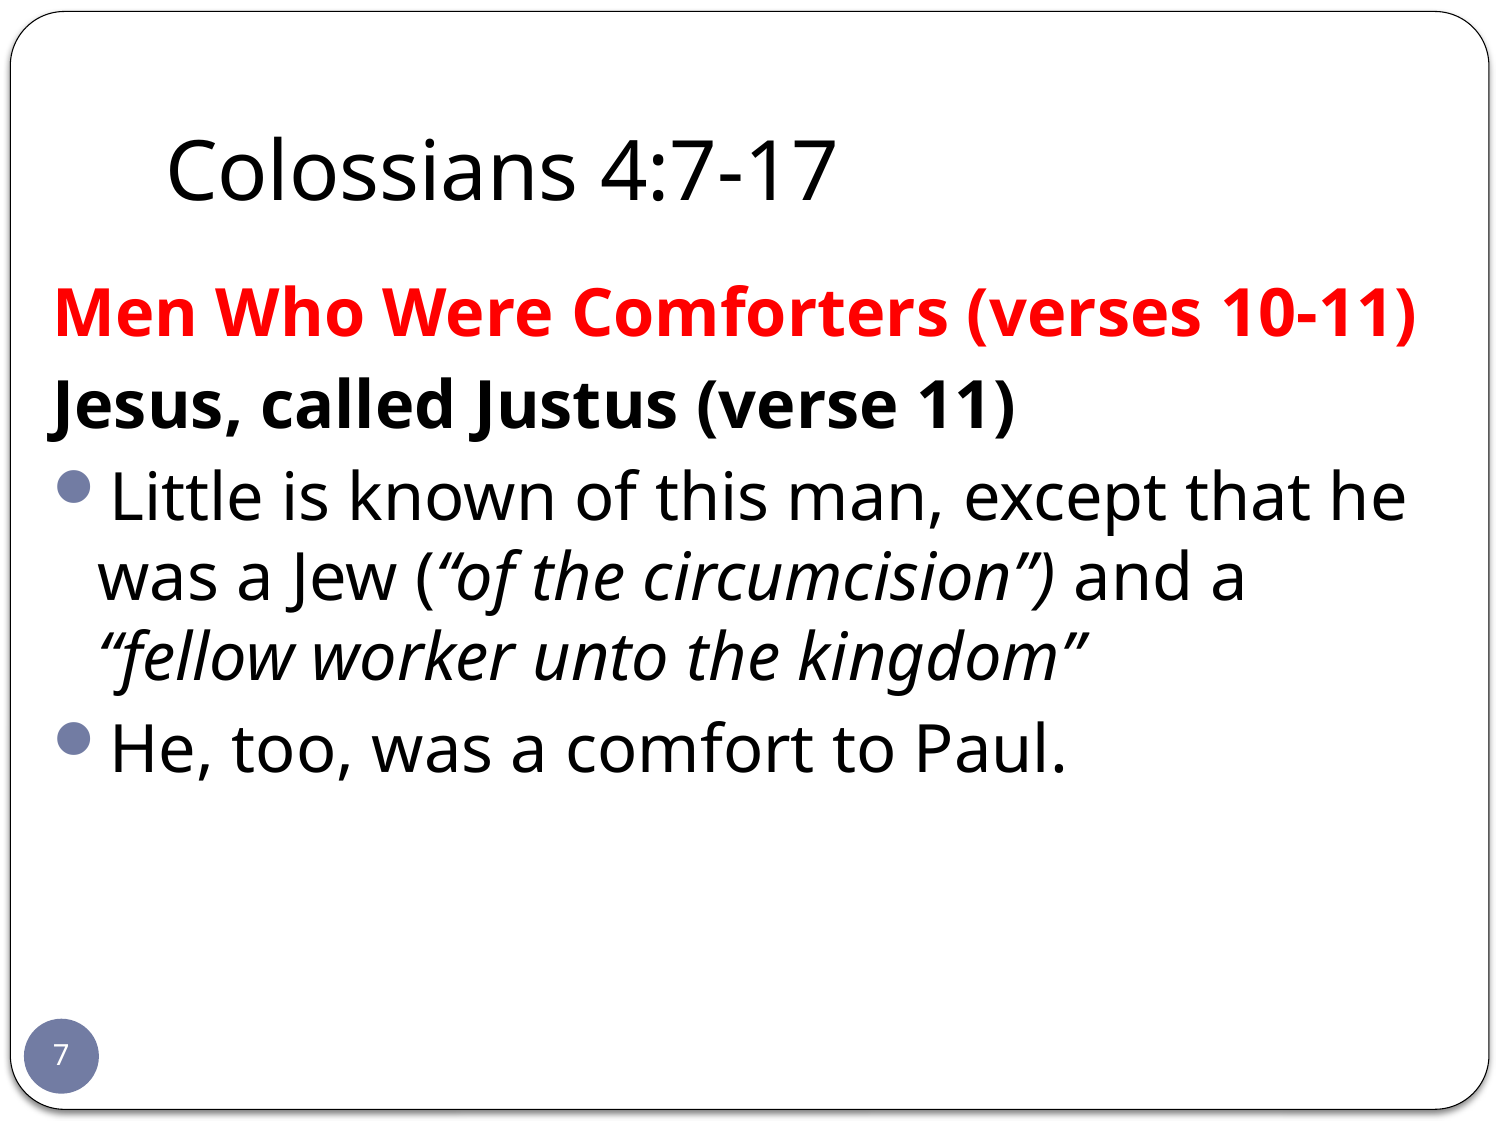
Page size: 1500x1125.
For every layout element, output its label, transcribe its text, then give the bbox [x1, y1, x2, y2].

list Men Who Were Comforters (verses 10-11) Jesus, called Justus (verse 11) Little is known of this man, except that he was a Jew (“of the circumcision”) and a “fellow worker unto the kingdom” He, too, was a comfort to Paul. [37, 262, 1463, 916]
slide_number 7 [23, 1018, 99, 1094]
title Colossians 4:7-17 [149, 21, 1426, 233]
